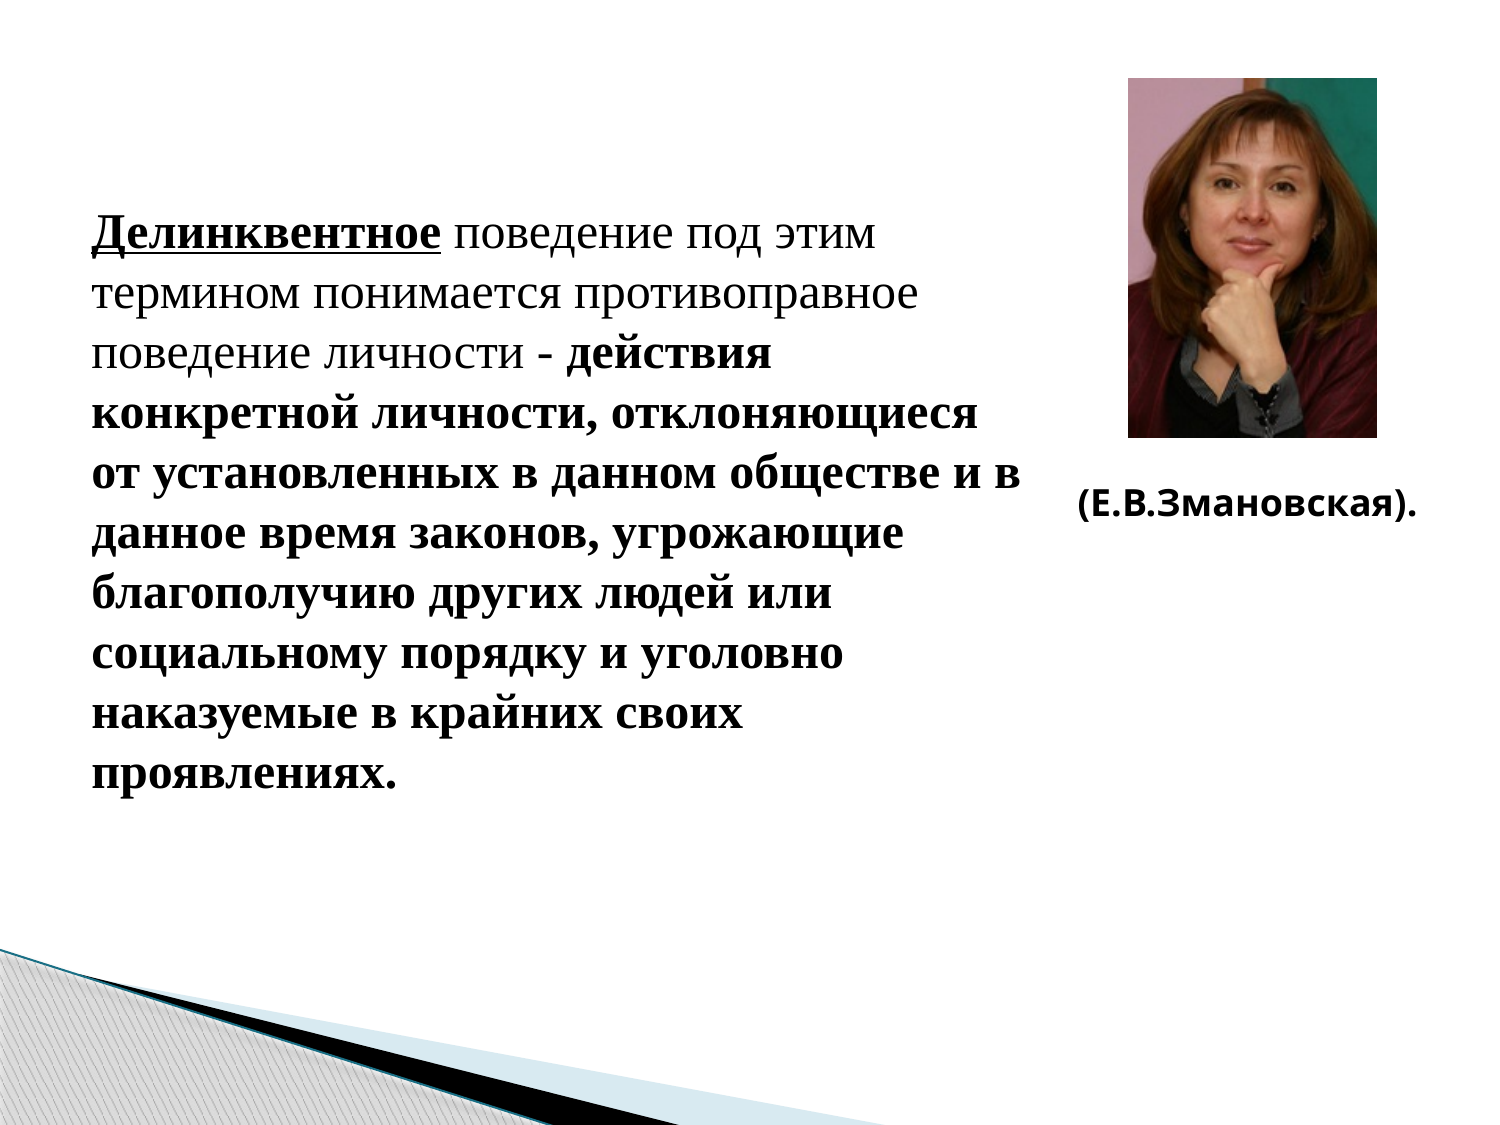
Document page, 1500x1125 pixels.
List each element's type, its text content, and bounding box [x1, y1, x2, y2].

picture [1127, 77, 1377, 438]
text_box Делинквентное поведение под этим термином понимается противоправное поведение личности - действия конкретной личности, отклоняющиеся от установленных в данном обществе и в данное время законов, угрожающие благополучию других людей или социальному порядку и уголовно наказуемые в крайних своих проявлениях. [76, 191, 1043, 807]
text_box (Е.В.Змановская). [1062, 471, 1443, 532]
